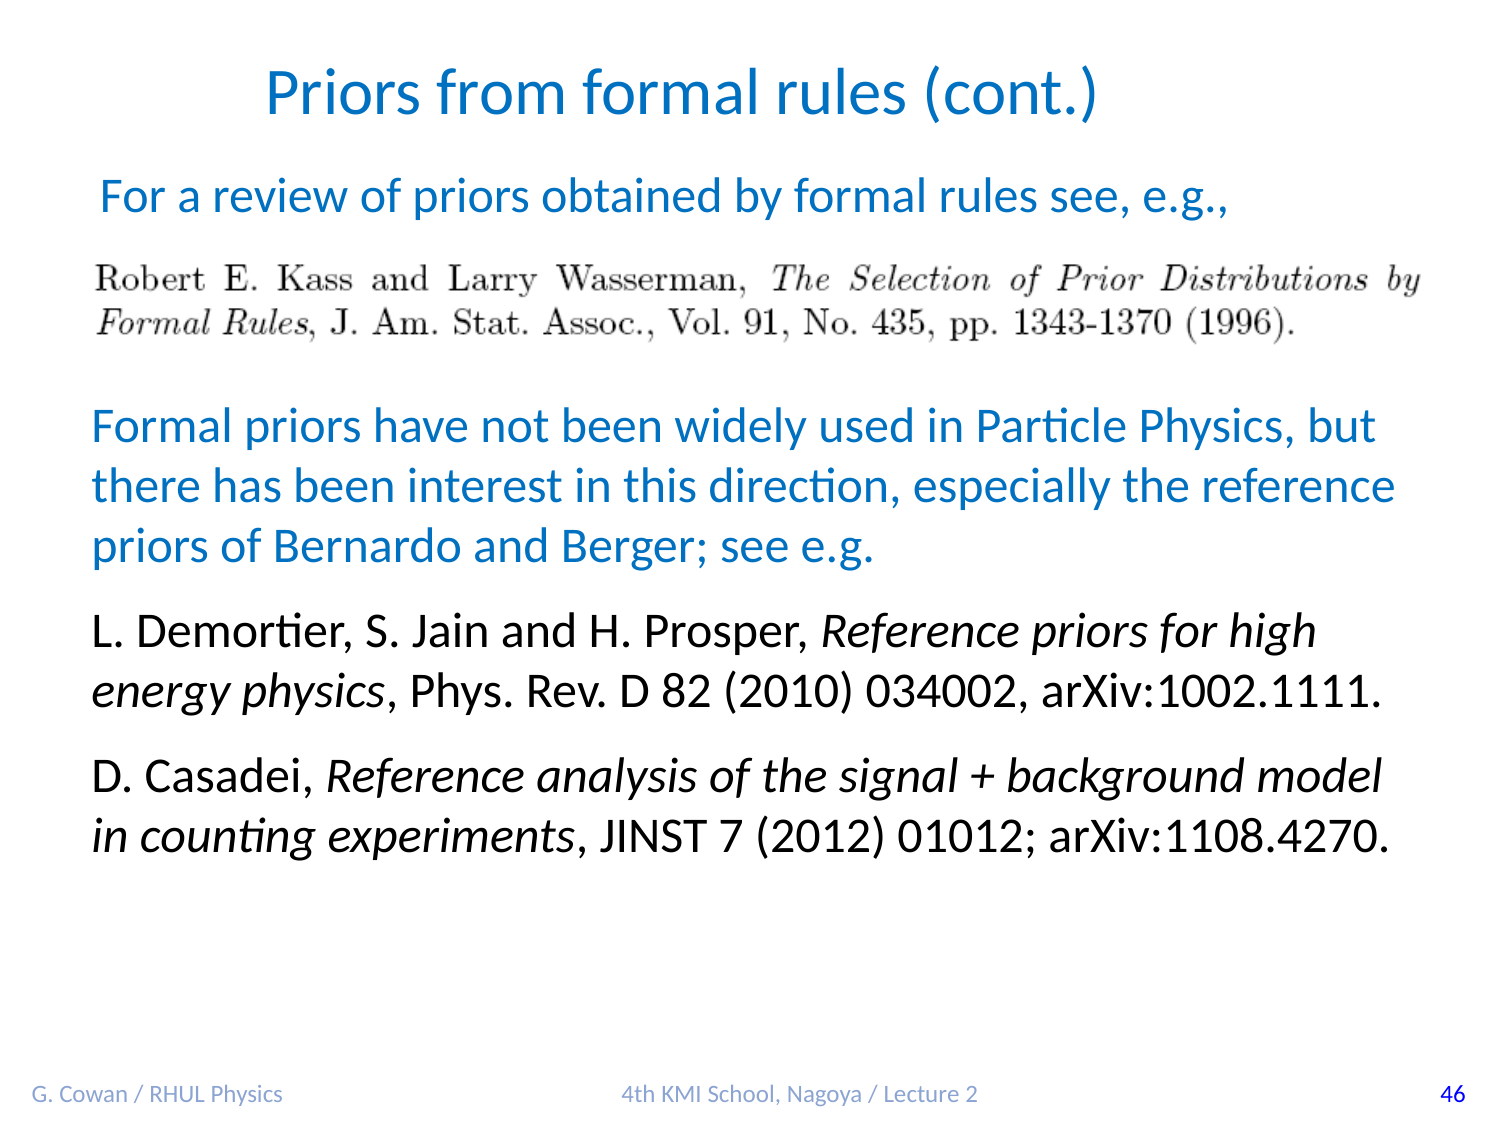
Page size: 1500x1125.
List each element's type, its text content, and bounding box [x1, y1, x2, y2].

footer 4th KMI School, Nagoya / Lecture 2 [338, 1062, 1262, 1123]
picture [76, 255, 1453, 346]
slide_number G. Cowan / RHUL Physics [16, 1062, 338, 1123]
text_box For a review of priors obtained by formal rules see, e.g., [85, 154, 1245, 230]
slide_number 46 [1262, 1062, 1481, 1123]
text_box Formal priors have not been widely used in Particle Physics, but there has been interest in this direction, especially the reference priors of Bernardo and Berger; see e.g. L. Demortier, S. Jain and H. Prosper, Reference priors for high energy physics, Phys. Rev. D 82 (2010) 034002, arXiv:1002.1111. D. Casadei, Reference analysis of the signal + background model in counting experiments, JINST 7 (2012) 01012; arXiv:1108.4270. [76, 385, 1418, 871]
text_box Priors from formal rules (cont.) [33, 46, 1348, 129]
